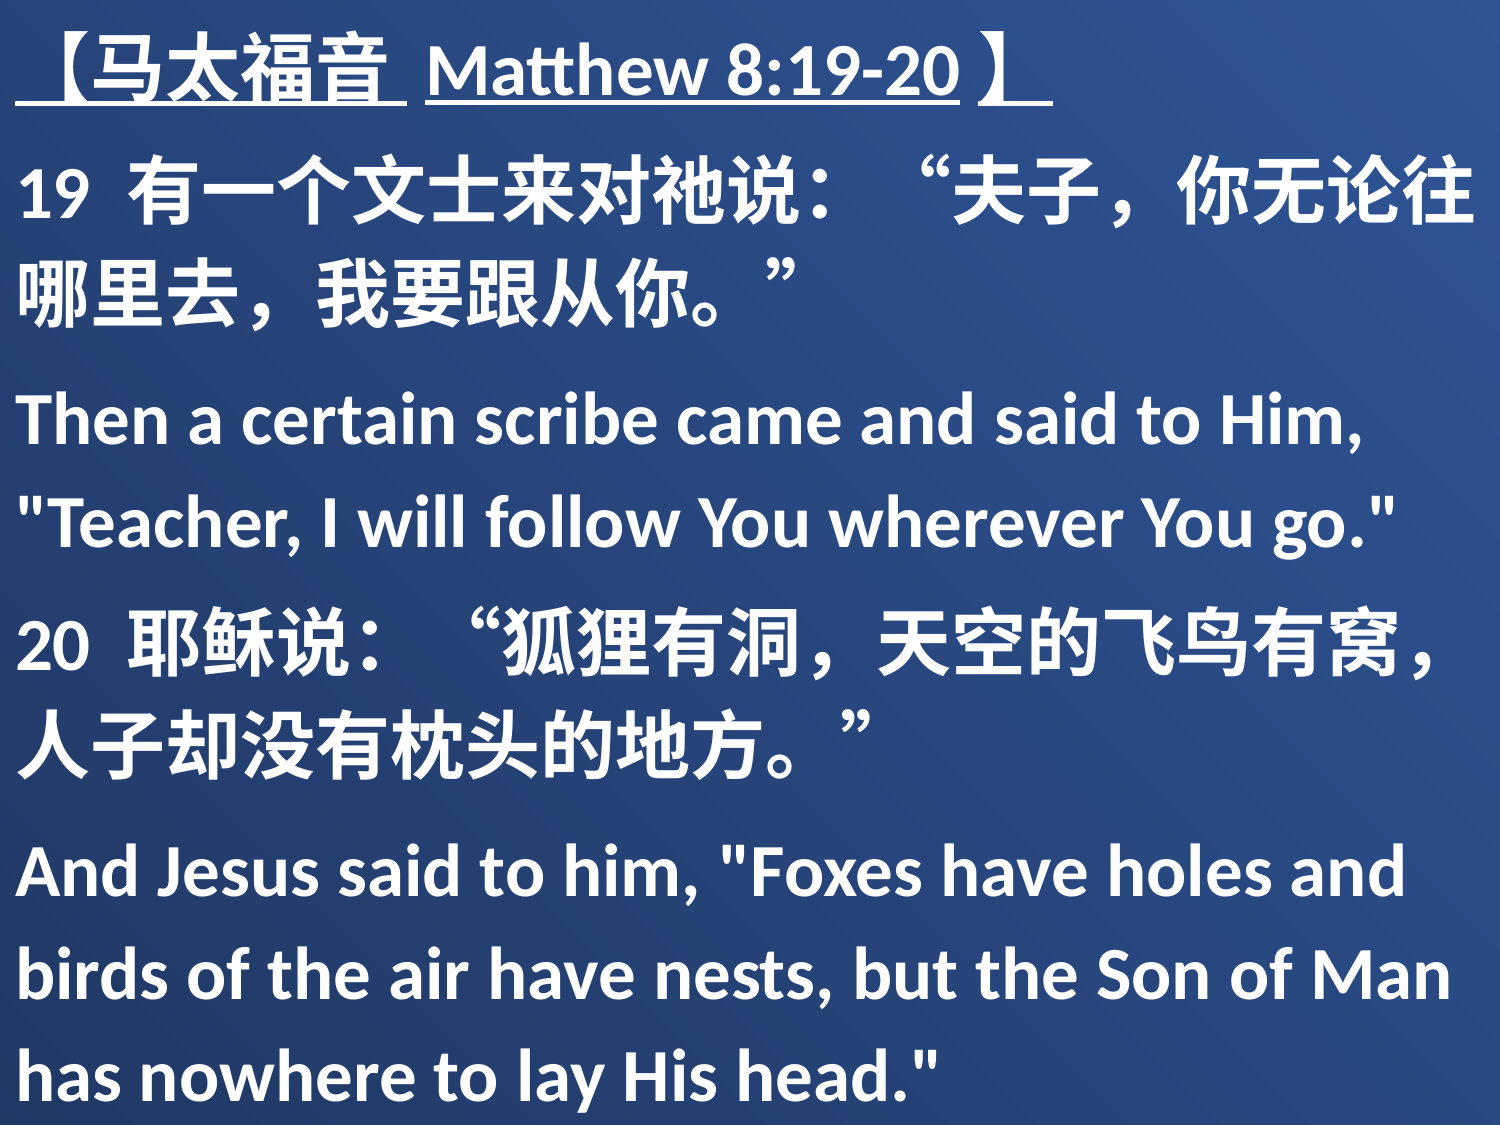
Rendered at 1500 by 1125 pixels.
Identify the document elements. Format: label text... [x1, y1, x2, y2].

subtitle 【马太福音 Matthew 8:19-20】 19 有一个文士来对祂说：“夫子，你无论往哪里去，我要跟从你。” Then a certain scribe came and said to Him, "Teacher, I will follow You wherever You go." 20 耶稣说：“狐狸有洞，天空的飞鸟有窝，人子却没有枕头的地方。” And Jesus said to him, "Foxes have holes and birds of the air have nests, but the Son of Man has nowhere to lay His head." [0, 0, 1500, 1125]
